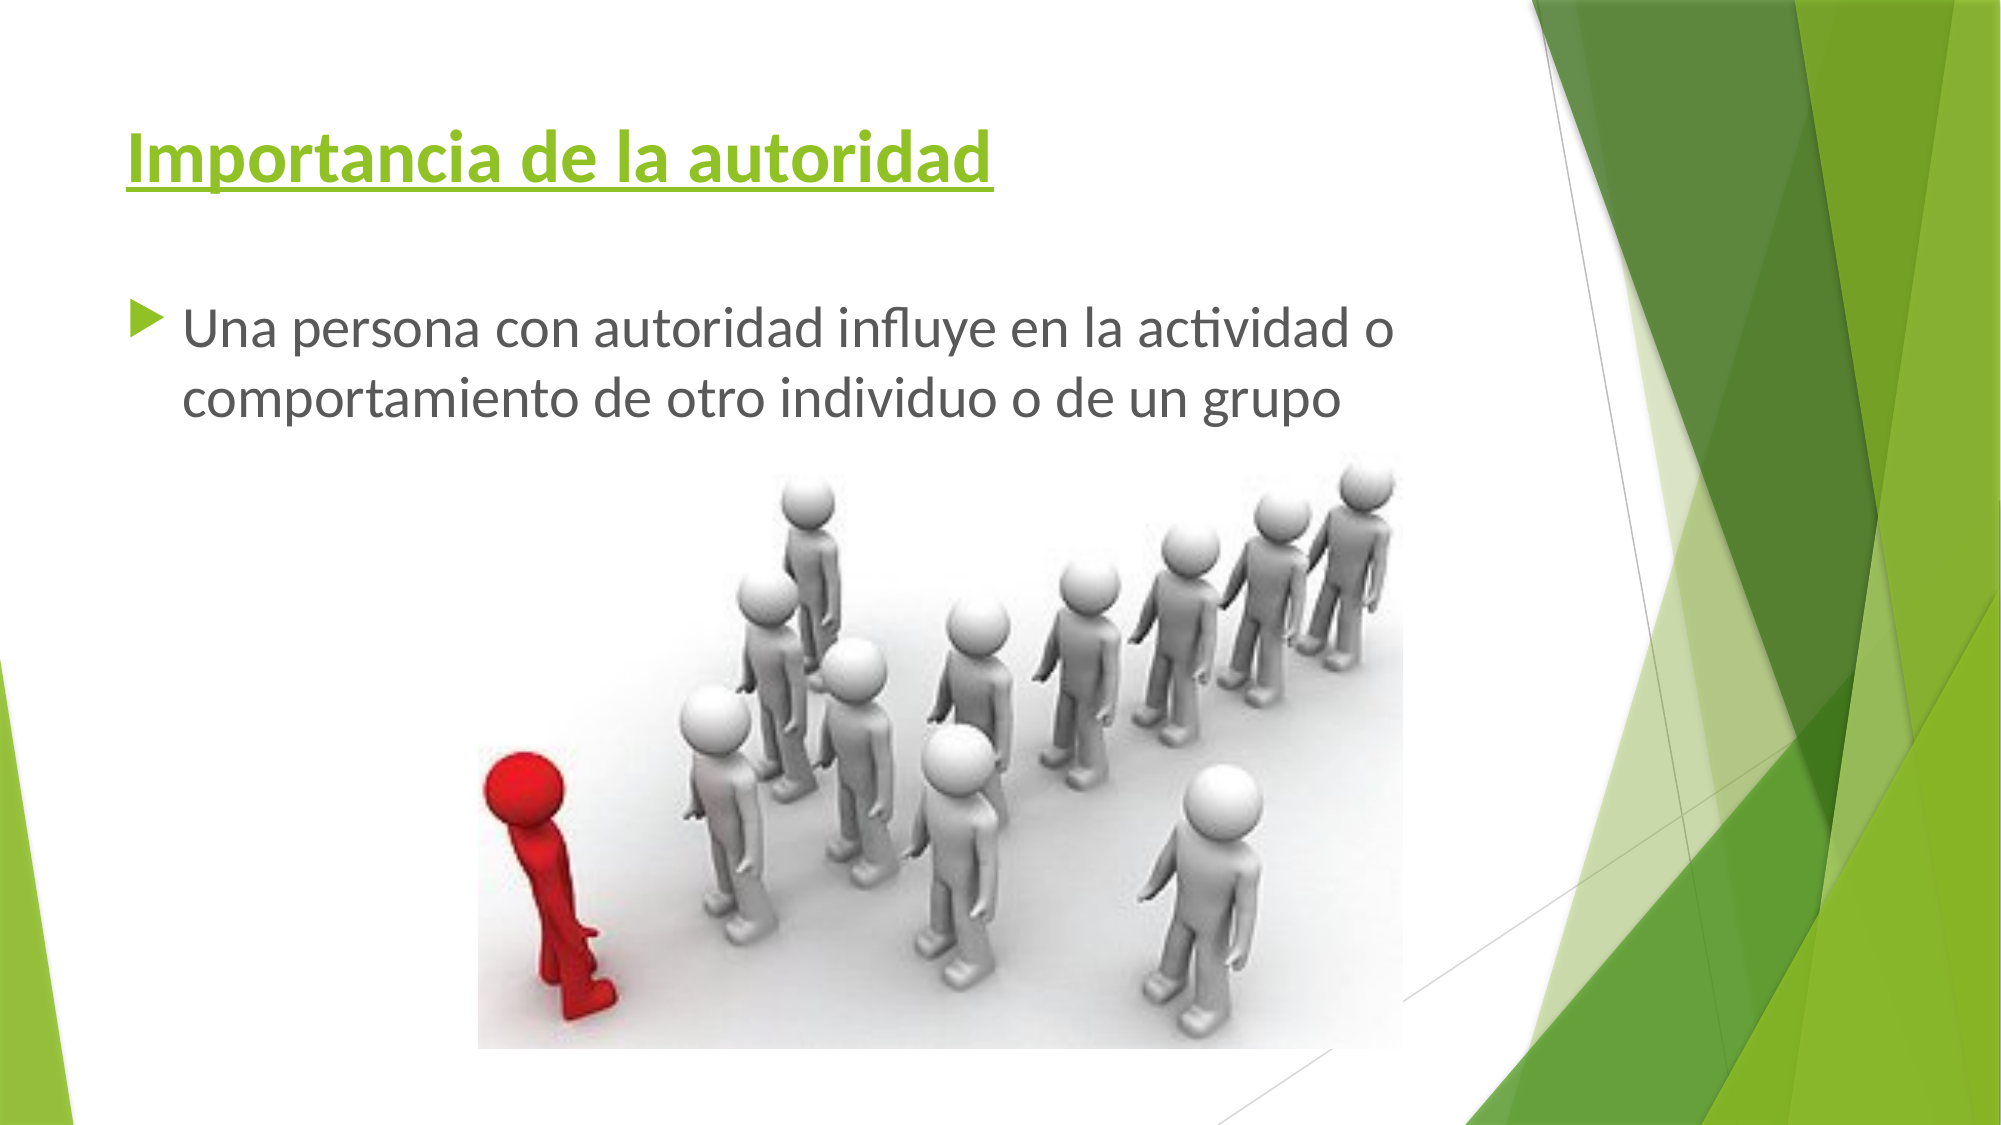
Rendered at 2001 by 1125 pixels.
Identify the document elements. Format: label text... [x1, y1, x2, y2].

list Una persona con autoridad influye en la actividad o comportamiento de otro individuo o de un grupo [111, 282, 1522, 919]
title Importancia de la autoridad [111, 99, 1522, 282]
picture [478, 450, 1404, 1050]
